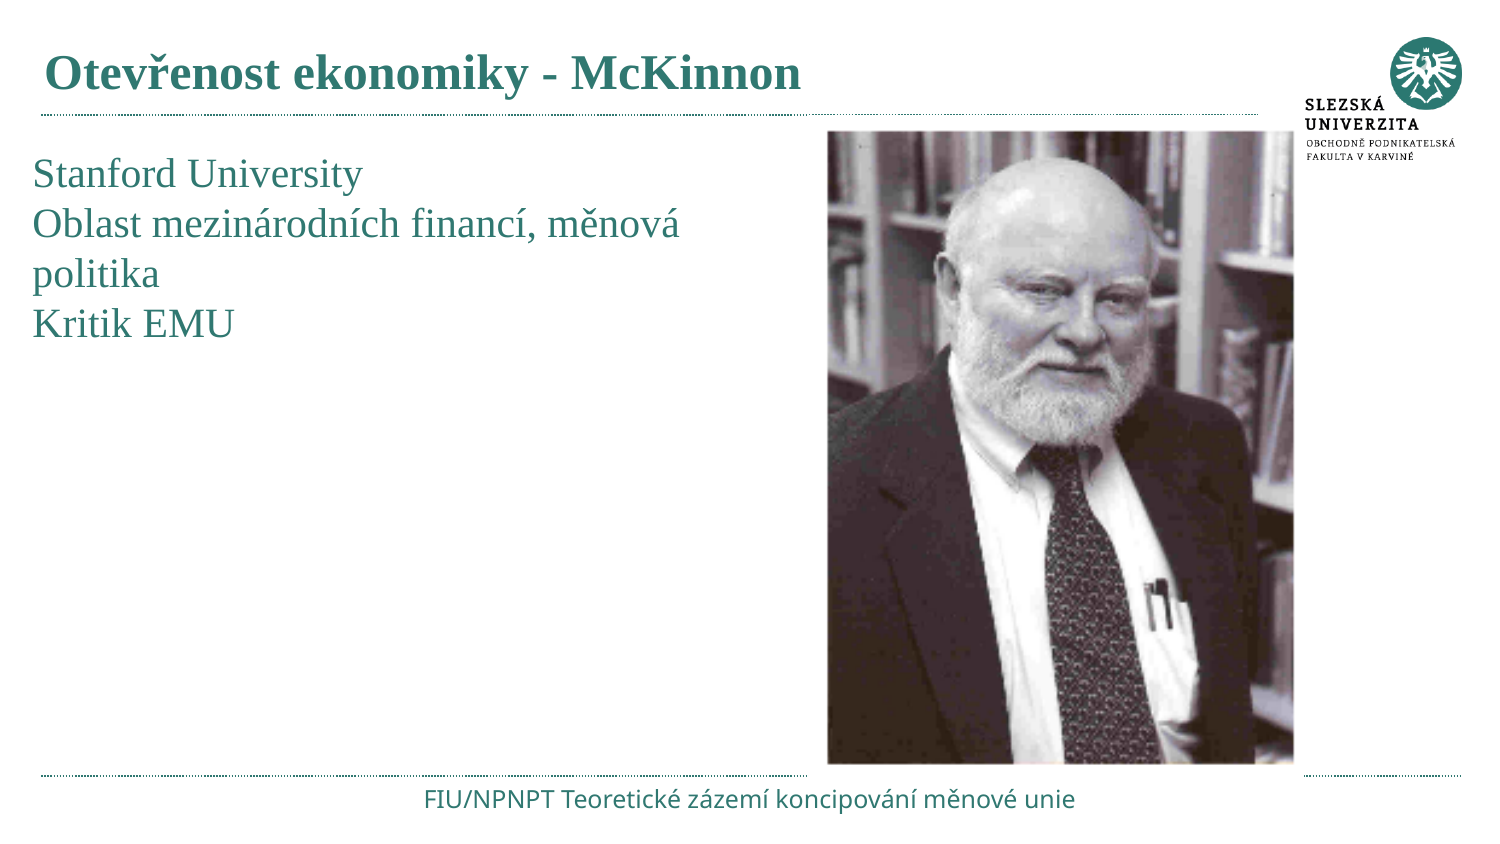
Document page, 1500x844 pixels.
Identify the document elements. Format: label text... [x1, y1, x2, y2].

title Otevřenost ekonomiky - McKinnon [29, 32, 1128, 116]
text_box FIU/NPNPT Teoretické zázemí koncipování měnové unie [47, 776, 1453, 824]
picture [808, 37, 1462, 778]
list Stanford University Oblast mezinárodních financí, měnová politika Kritik EMU [17, 138, 803, 741]
